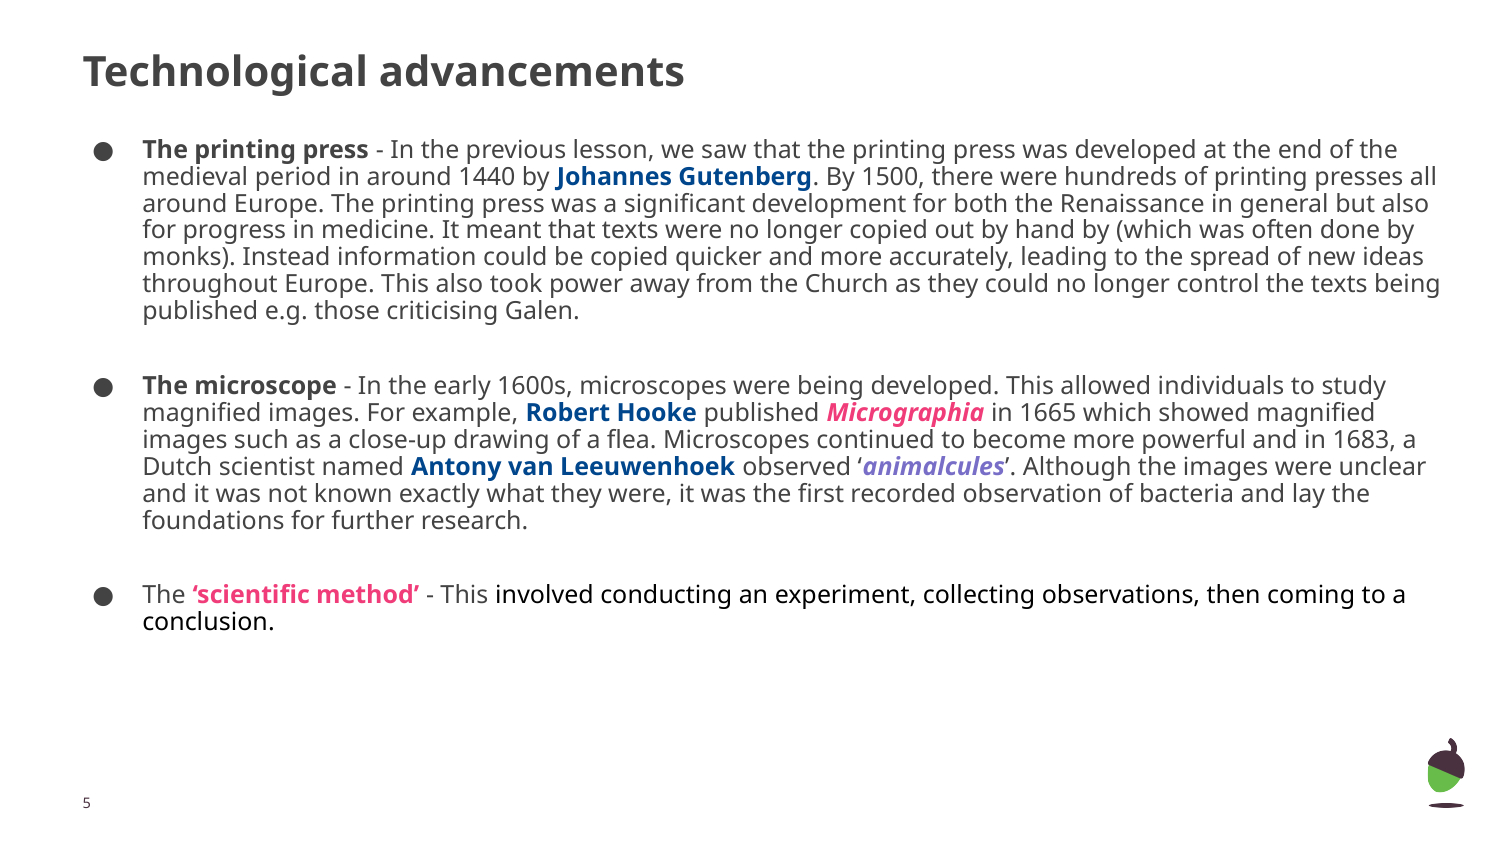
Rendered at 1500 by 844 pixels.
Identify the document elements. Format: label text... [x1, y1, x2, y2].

list The printing press - In the previous lesson, we saw that the printing press was developed at the end of the medieval period in around 1440 by Johannes Gutenberg. By 1500, there were hundreds of printing presses all around Europe. The printing press was a significant development for both the Renaissance in general but also for progress in medicine. It meant that texts were no longer copied out by hand by (which was often done by monks). Instead information could be copied quicker and more accurately, leading to the spread of new ideas throughout Europe. This also took power away from the Church as they could no longer control the texts being published e.g. those criticising Galen. The microscope - In the early 1600s, microscopes were being developed. This allowed individuals to study magnified images. For example, Robert Hooke published Micrographia in 1665 which showed magnified images such as a close-up drawing of a flea. Microscopes continued to become more powerful and in 1683, a Dutch scientist named Antony van Leeuwenhoek observed ‘animalcules’. Although the images were unclear and it was not known exactly what they were, it was the first recorded observation of bacteria and lay the foundations for further research. The ‘scientific method’ - This involved conducting an experiment, collecting observations, then coming to a conclusion. [59, 129, 1466, 715]
title Technological advancements [75, 29, 1425, 129]
slide_number ‹#› [75, 786, 194, 816]
picture [1427, 738, 1465, 808]
